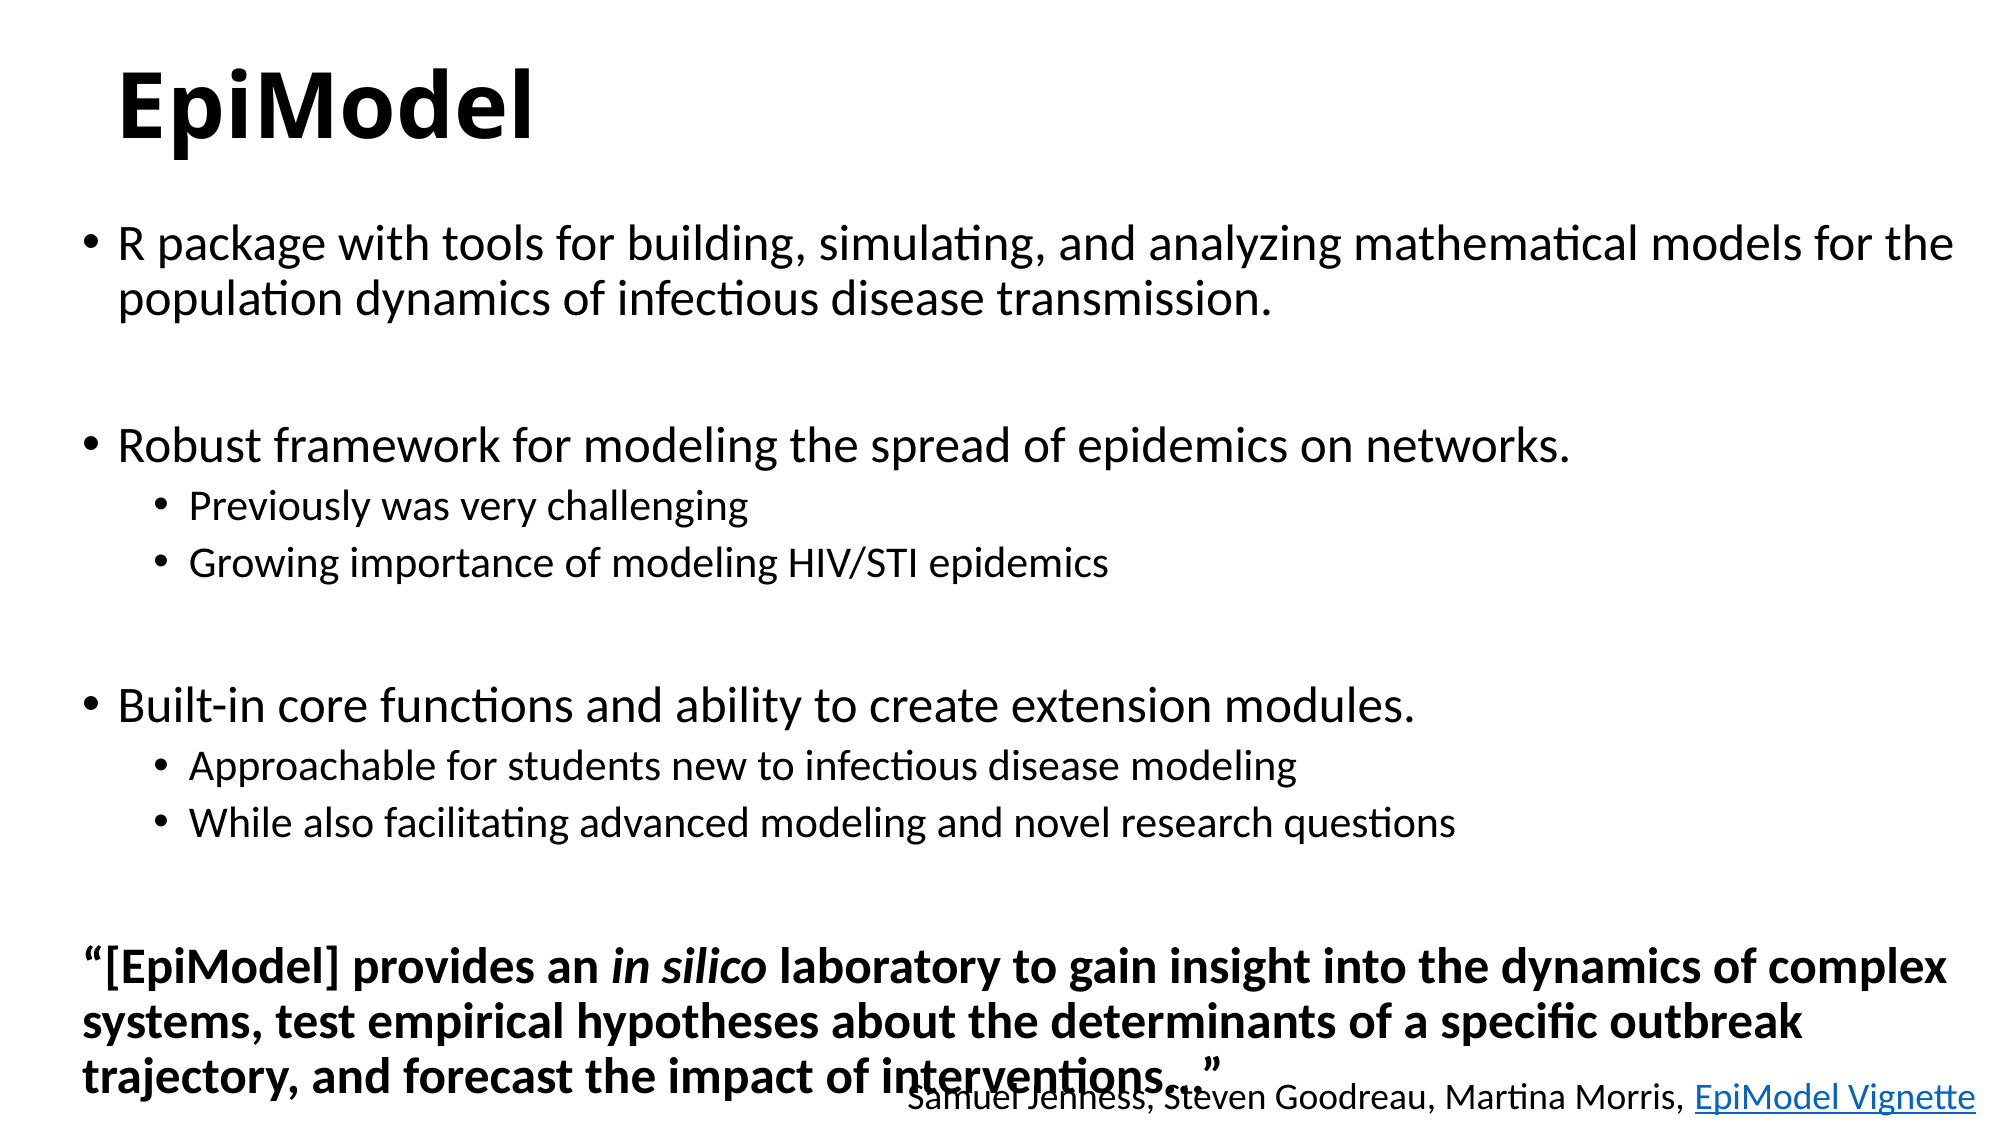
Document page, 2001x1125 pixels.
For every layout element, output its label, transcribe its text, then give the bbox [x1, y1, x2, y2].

title EpiModel [100, 0, 1826, 208]
text_box Samuel Jenness, Steven Goodreau, Martina Morris, EpiModel Vignette [892, 1064, 1992, 1125]
list R package with tools for building, simulating, and analyzing mathematical models for the population dynamics of infectious disease transmission. Robust framework for modeling the spread of epidemics on networks. Previously was very challenging Growing importance of modeling HIV/STI epidemics Built-in core functions and ability to create extension modules. Approachable for students new to infectious disease modeling While also facilitating advanced modeling and novel research questions “[EpiModel] provides an in silico laboratory to gain insight into the dynamics of complex systems, test empirical hypotheses about the determinants of a specific outbreak trajectory, and forecast the impact of interventions...” [67, 208, 1972, 1116]
